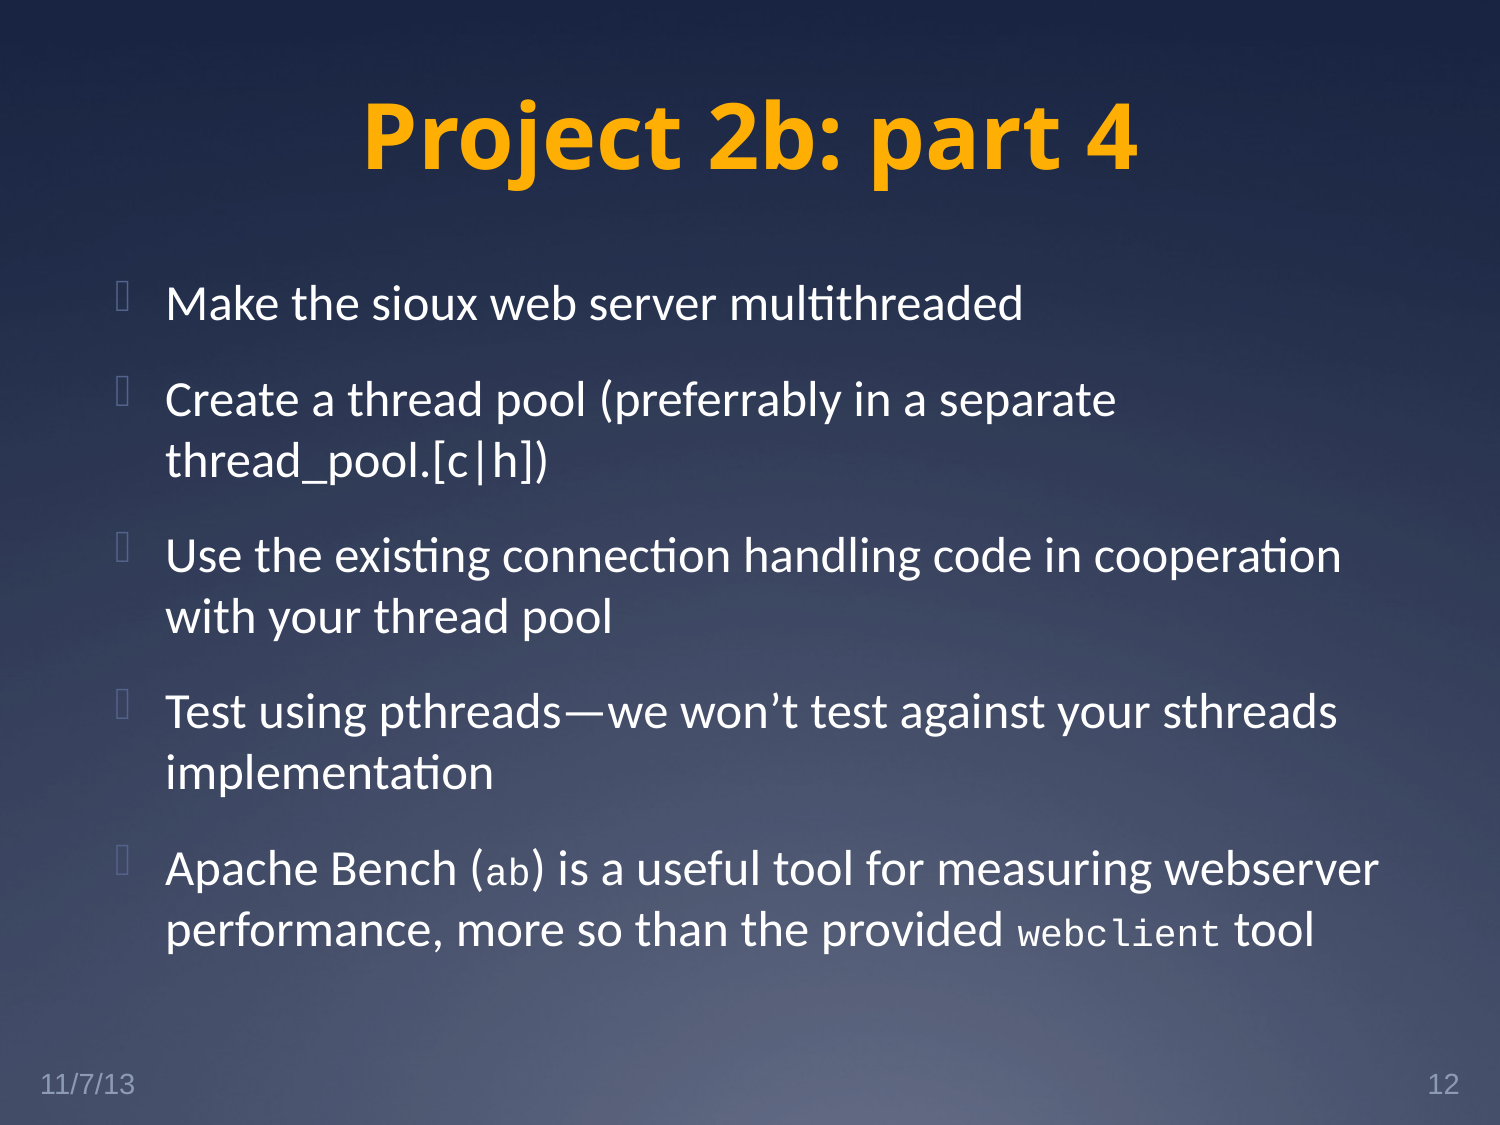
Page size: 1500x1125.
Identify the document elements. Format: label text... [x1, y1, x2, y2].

title Project 2b: part 4 [37, 70, 1463, 200]
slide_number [24, 1052, 288, 1113]
slide_number 12 [1374, 1052, 1475, 1113]
list Make the sioux web server multithreaded Create a thread pool (preferrably in a separate thread_pool.[c|h]) Use the existing connection handling code in cooperation with your thread pool Test using pthreads—we won’t test against your sthreads implementation Apache Bench (ab) is a useful tool for measuring webserver performance, more so than the provided webclient tool [99, 262, 1400, 1005]
